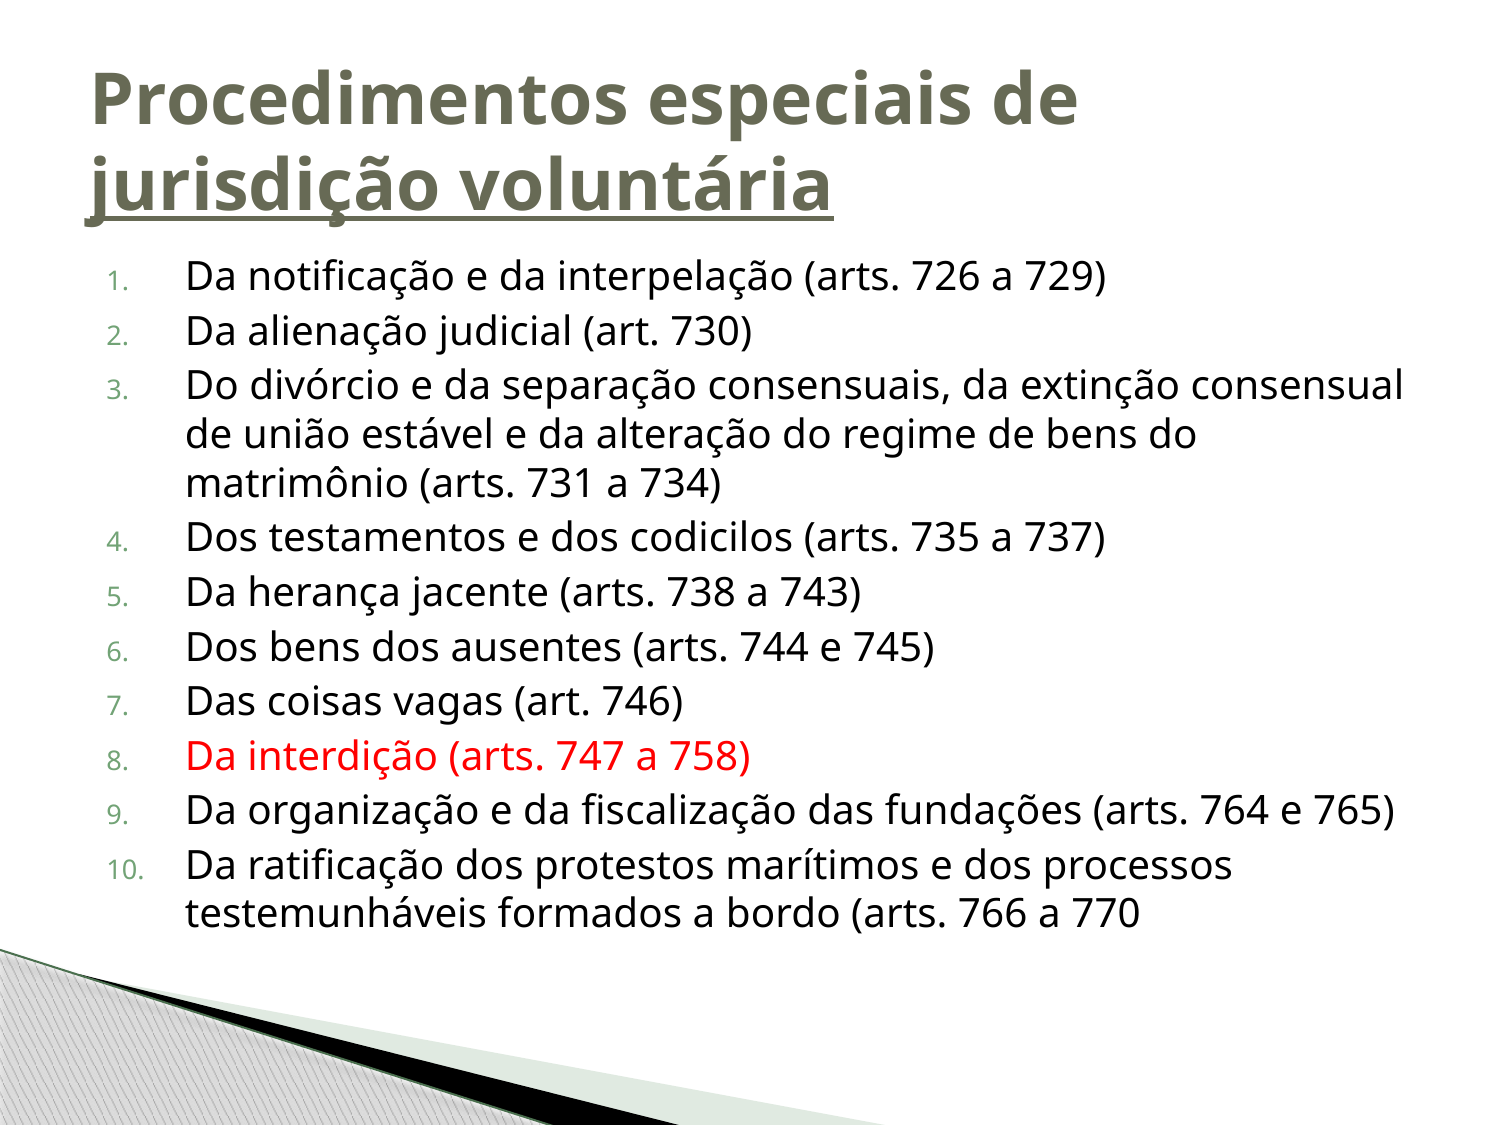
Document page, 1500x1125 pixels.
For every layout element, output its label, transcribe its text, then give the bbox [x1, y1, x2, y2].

title Procedimentos especiais de jurisdição voluntária [75, 45, 1425, 233]
list Da notificação e da interpelação (arts. 726 a 729) Da alienação judicial (art. 730) Do divórcio e da separação consensuais, da extinção consensual de união estável e da alteração do regime de bens do matrimônio (arts. 731 a 734) Dos testamentos e dos codicilos (arts. 735 a 737) Da herança jacente (arts. 738 a 743) Dos bens dos ausentes (arts. 744 e 745) Das coisas vagas (art. 746) Da interdição (arts. 747 a 758) Da organização e da fiscalização das fundações (arts. 764 e 765) Da ratificação dos protestos marítimos e dos processos testemunháveis formados a bordo (arts. 766 a 770 [75, 243, 1425, 986]
